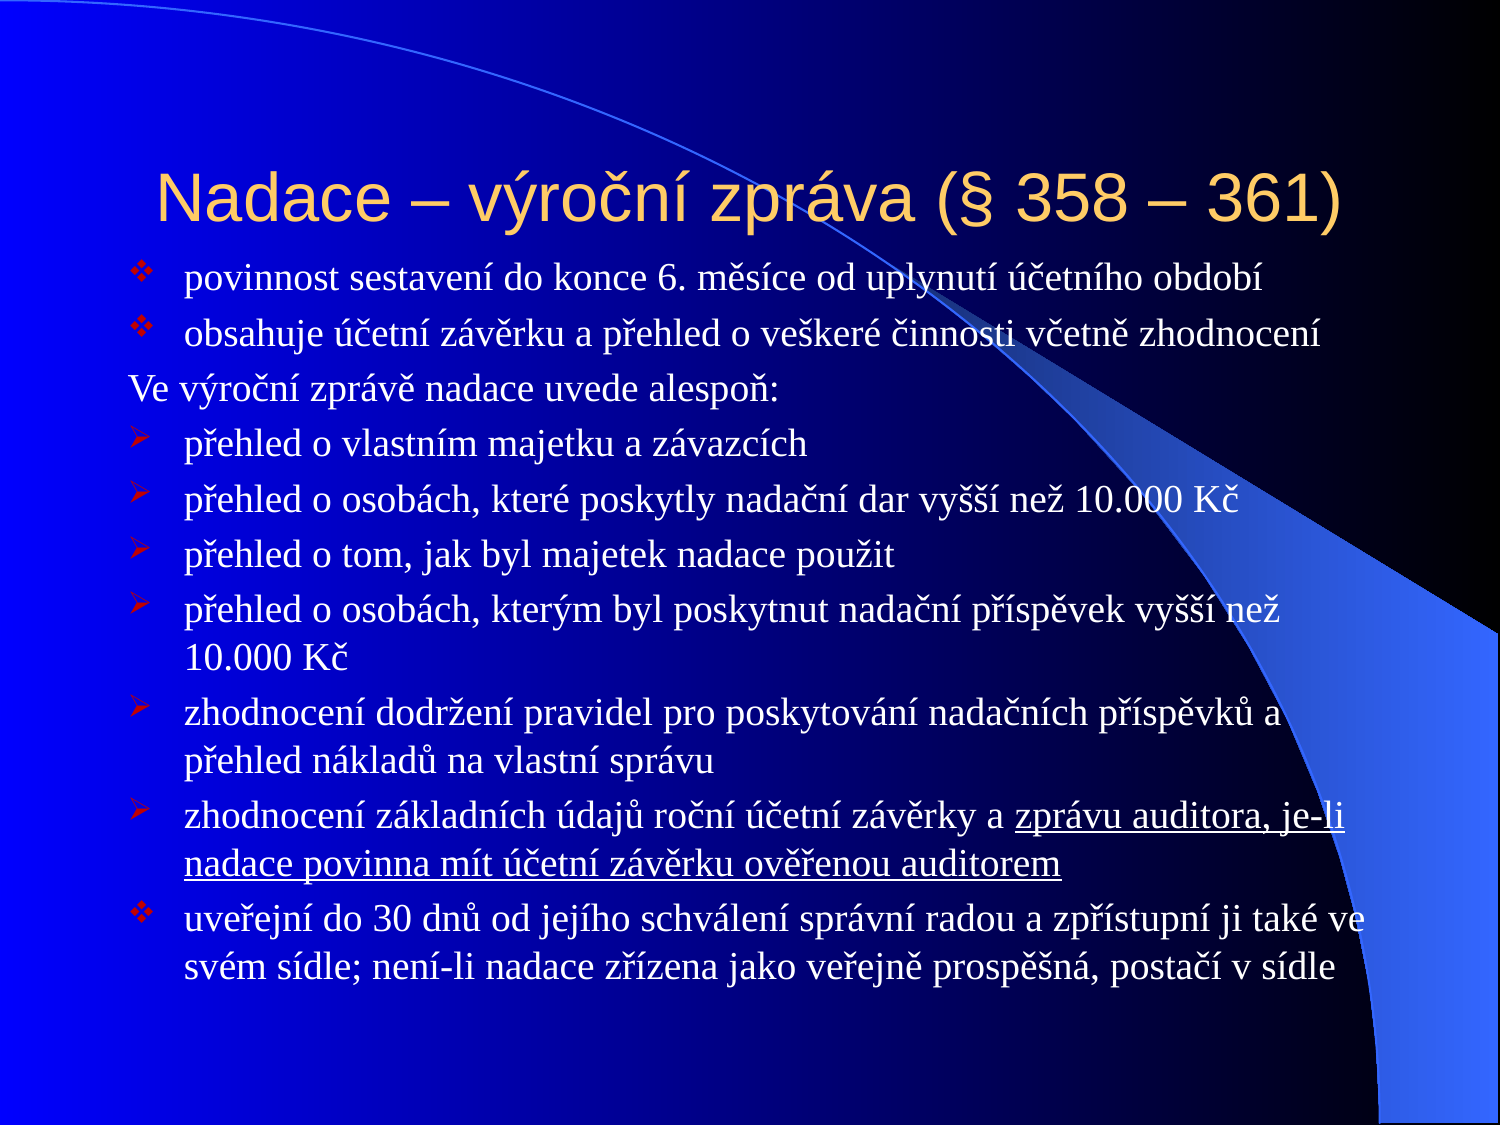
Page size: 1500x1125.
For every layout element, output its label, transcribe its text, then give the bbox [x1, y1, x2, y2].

list povinnost sestavení do konce 6. měsíce od uplynutí účetního období obsahuje účetní závěrku a přehled o veškeré činnosti včetně zhodnocení Ve výroční zprávě nadace uvede alespoň: přehled o vlastním majetku a závazcích přehled o osobách, které poskytly nadační dar vyšší než 10.000 Kč přehled o tom, jak byl majetek nadace použit přehled o osobách, kterým byl poskytnut nadační příspěvek vyšší než 10.000 Kč zhodnocení dodržení pravidel pro poskytování nadačních příspěvků a přehled nákladů na vlastní správu zhodnocení základních údajů roční účetní závěrky a zprávu auditora, je-li nadace povinna mít účetní závěrku ověřenou auditorem uveřejní do 30 dnů od jejího schválení správní radou a zpřístupní ji také ve svém sídle; není-li nadace zřízena jako veřejně prospěšná, postačí v sídle [112, 243, 1388, 1035]
title Nadace – výroční zpráva (§ 358 – 361) [112, 99, 1388, 243]
